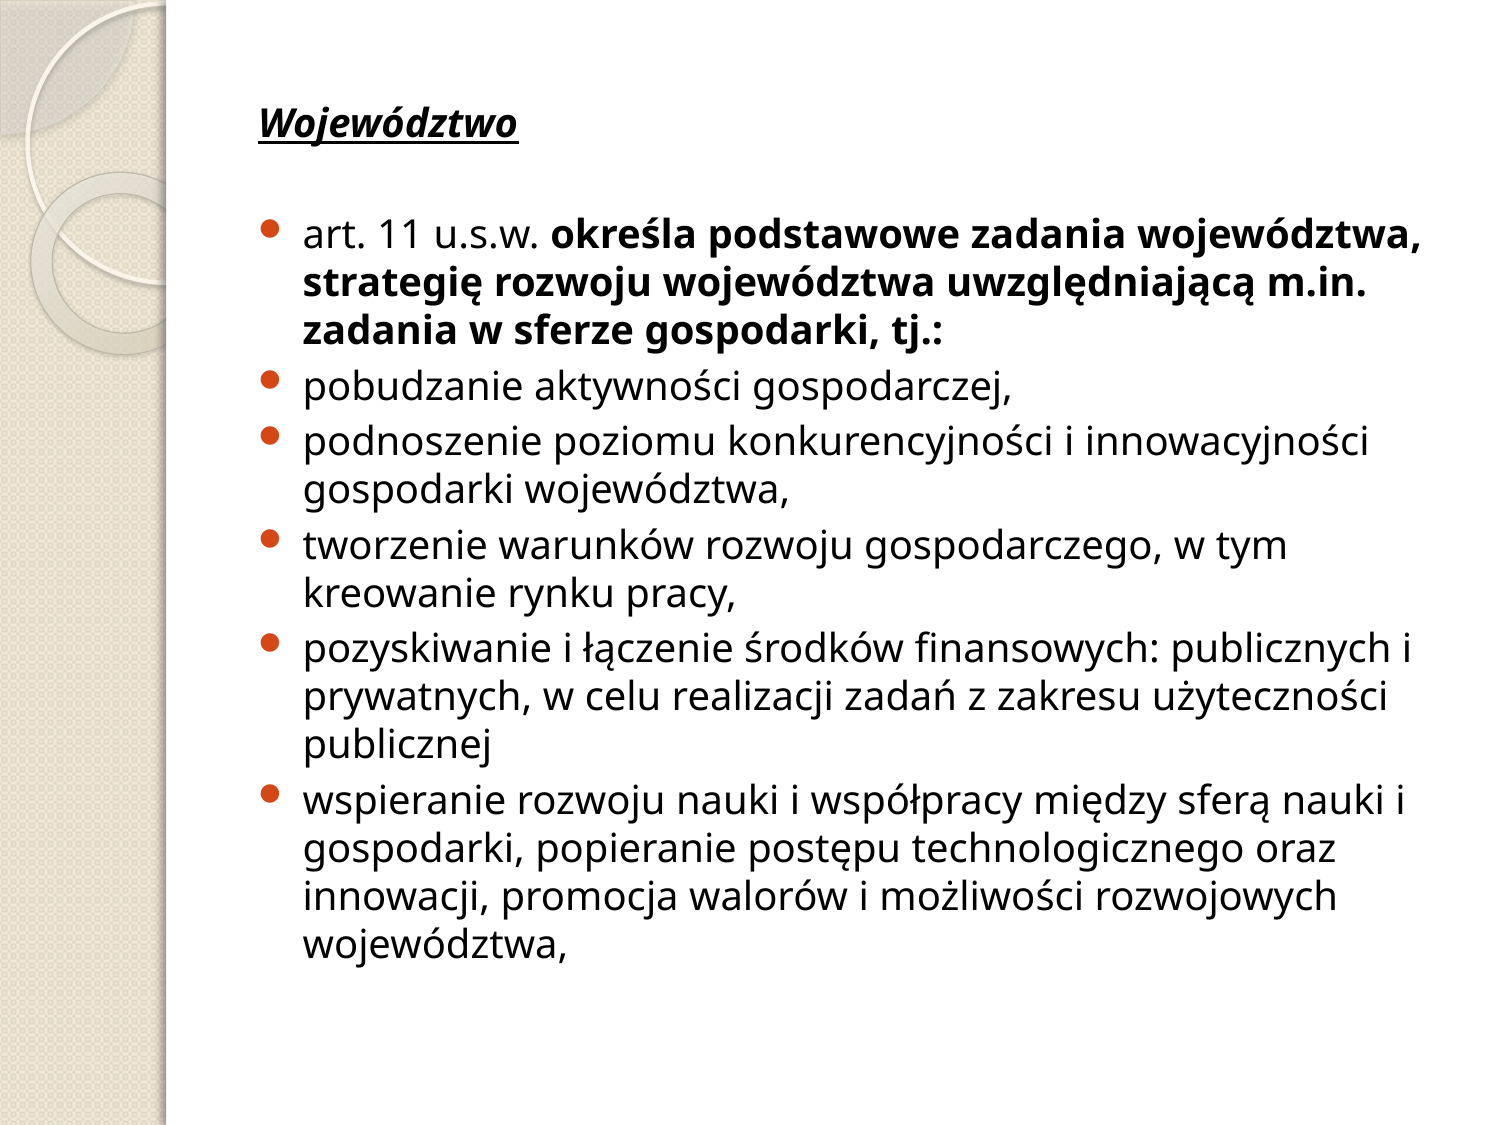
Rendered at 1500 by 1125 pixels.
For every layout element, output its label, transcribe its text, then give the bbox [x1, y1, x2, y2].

list Województwo art. 11 u.s.w. określa podstawowe zadania województwa, strategię rozwoju województwa uwzględniającą m.in. zadania w sferze gospodarki, tj.: pobudzanie aktywności gospodarczej, podnoszenie poziomu konkurencyjności i innowacyjności gospodarki województwa, tworzenie warunków rozwoju gospodarczego, w tym kreowanie rynku pracy, pozyskiwanie i łączenie środków finansowych: publicznych i prywatnych, w celu realizacji zadań z zakresu użyteczności publicznej wspieranie rozwoju nauki i współpracy między sferą nauki i gospodarki, popieranie postępu technologicznego oraz innowacji, promocja walorów i możliwości rozwojowych województwa, [229, 89, 1461, 977]
